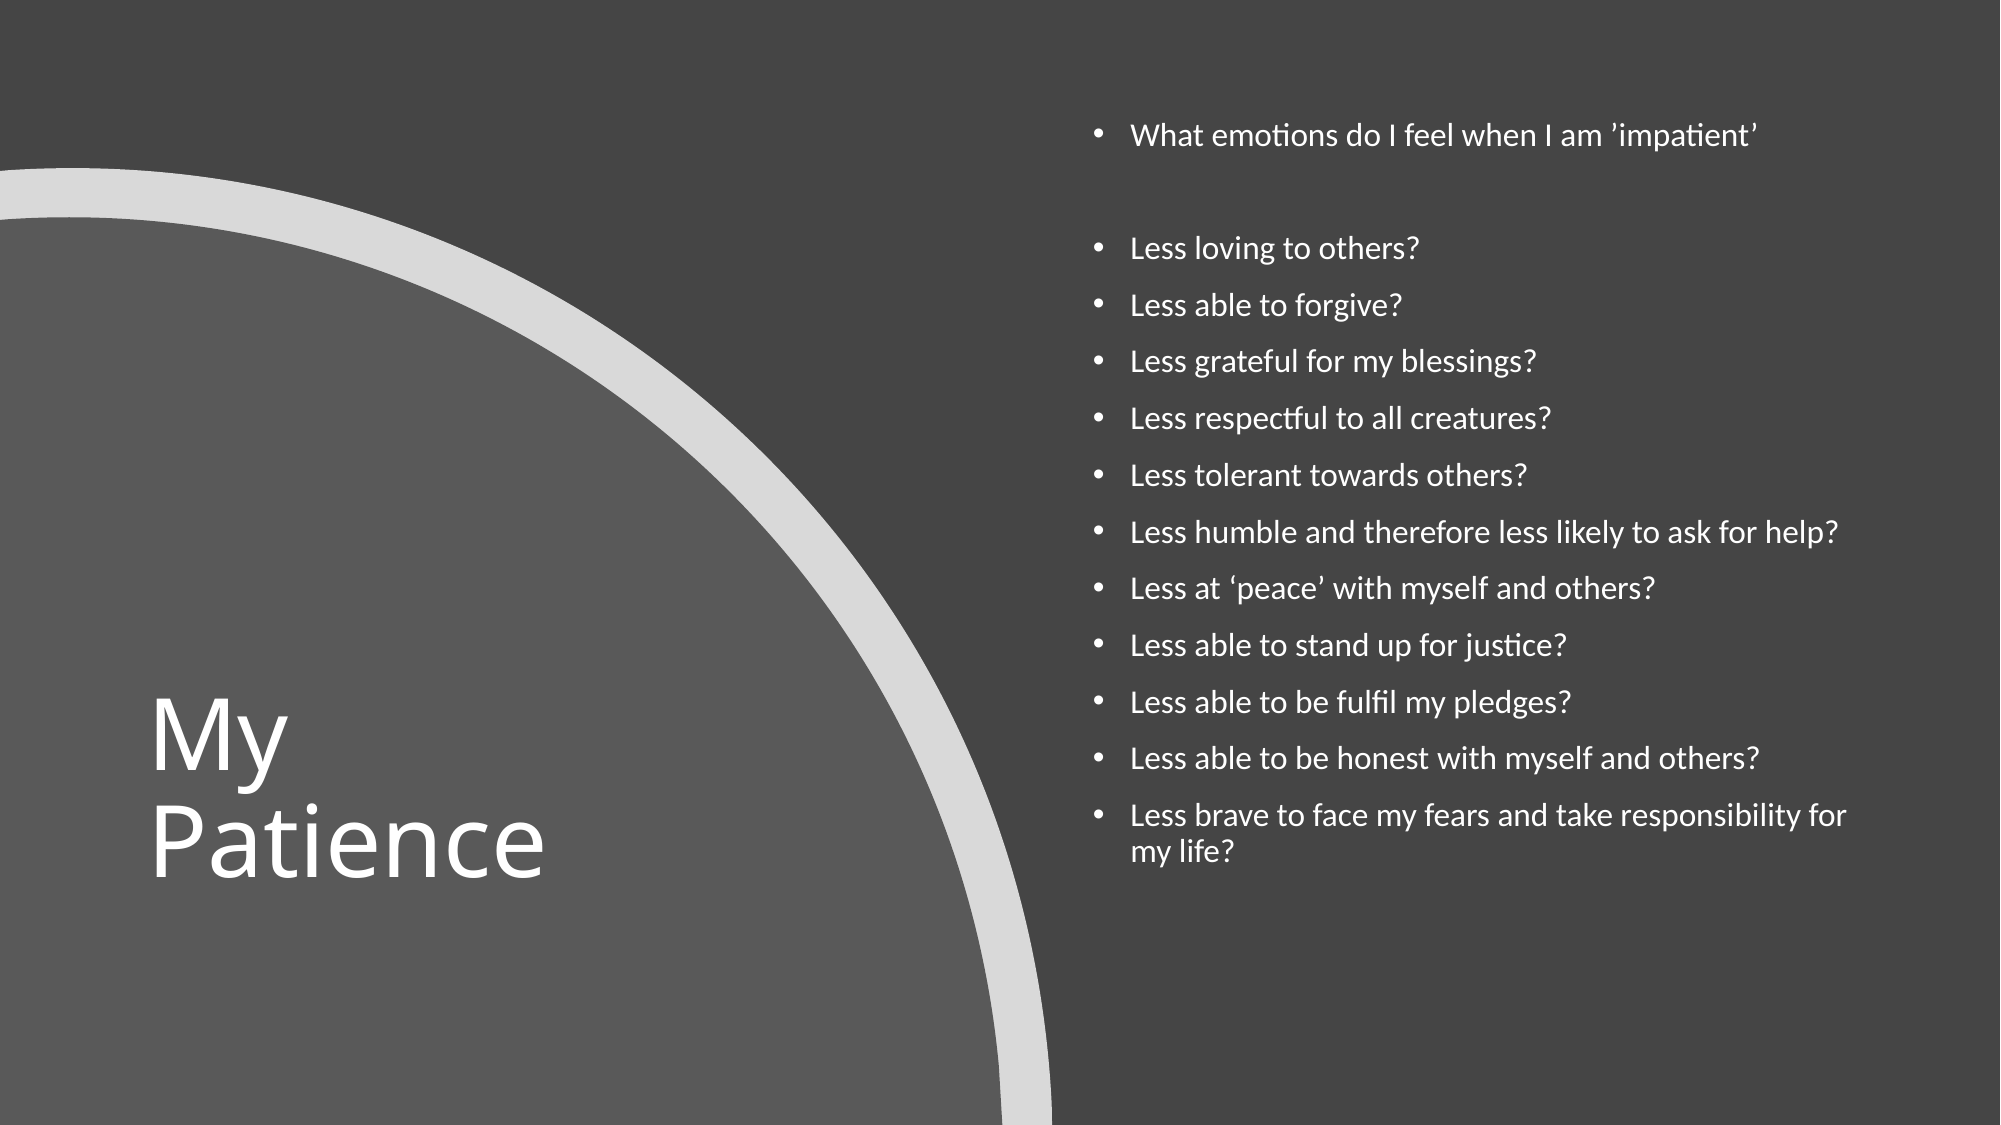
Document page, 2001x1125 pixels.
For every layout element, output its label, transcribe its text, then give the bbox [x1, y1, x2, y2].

text_box [0, 216, 1004, 1125]
text_box [0, 167, 1054, 1125]
list What emotions do I feel when I am ’impatient’ Less loving to others? Less able to forgive? Less grateful for my blessings? Less respectful to all creatures? Less tolerant towards others? Less humble and therefore less likely to ask for help? Less at ‘peace’ with myself and others? Less able to stand up for justice? Less able to be fulfil my pledges? Less able to be honest with myself and others? Less brave to face my fears and take responsibility for my life? [1077, 98, 1892, 889]
title My Patience [131, 476, 724, 907]
